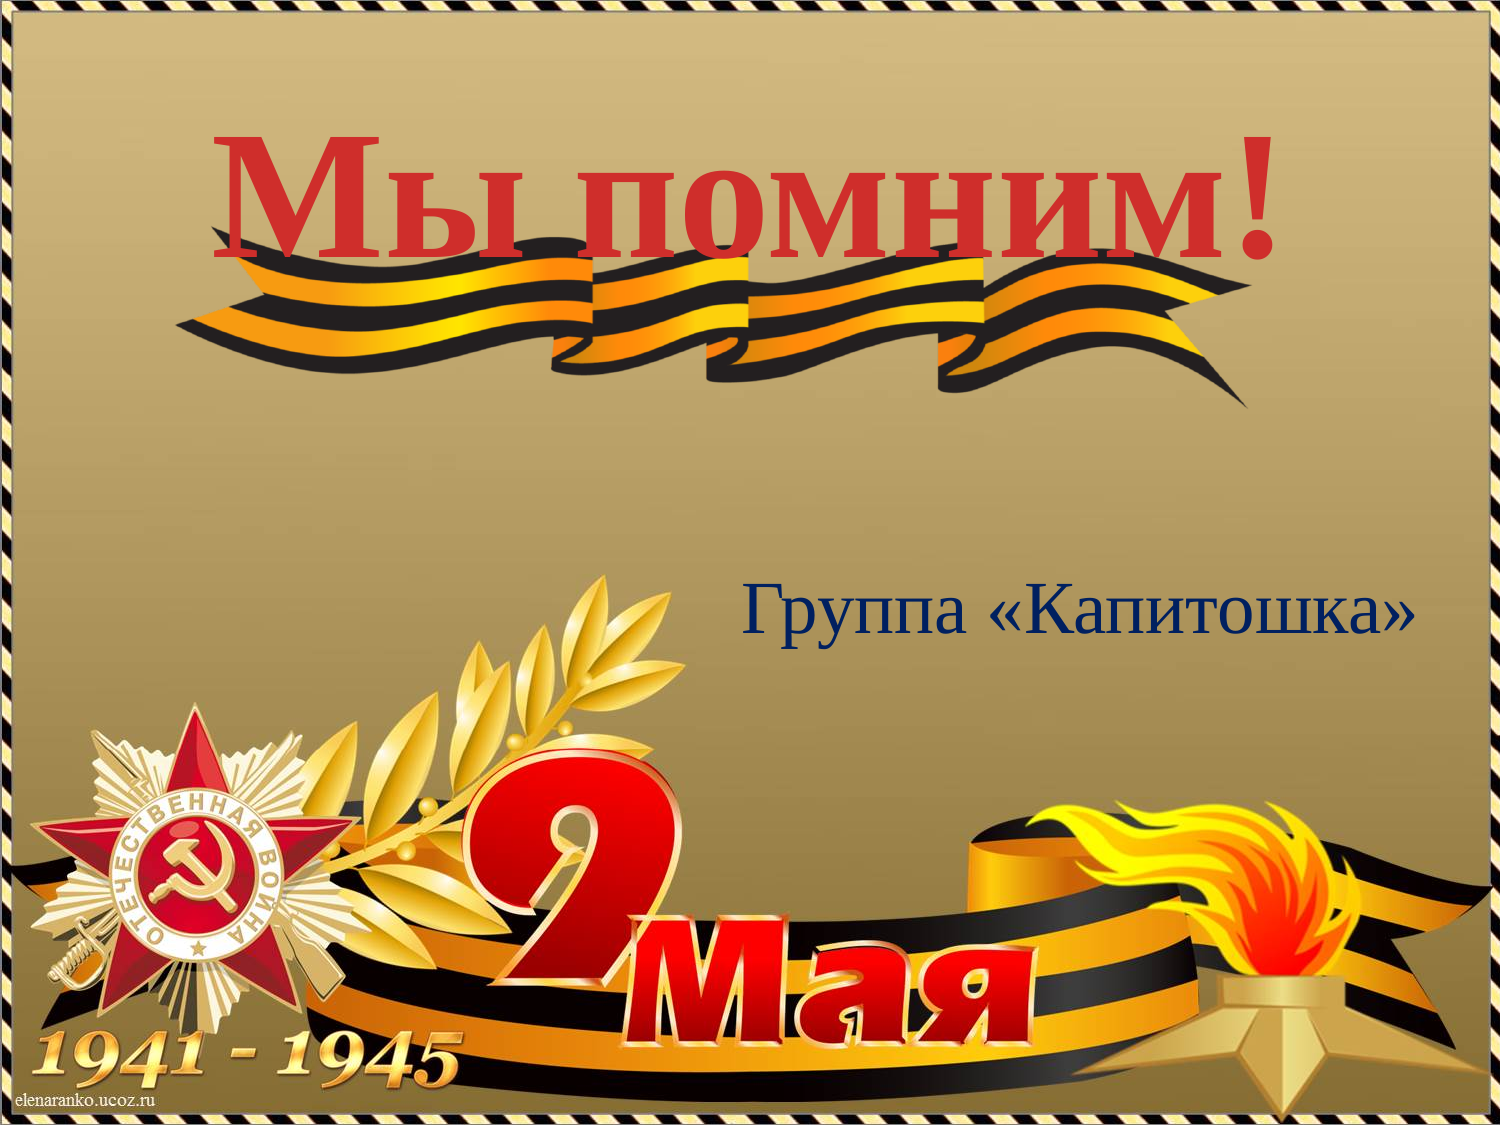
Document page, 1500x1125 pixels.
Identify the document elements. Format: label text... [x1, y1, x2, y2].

subtitle Группа «Капитошка» [690, 550, 1471, 787]
picture [0, 0, 1500, 1125]
title Мы помним! [29, 63, 1471, 306]
